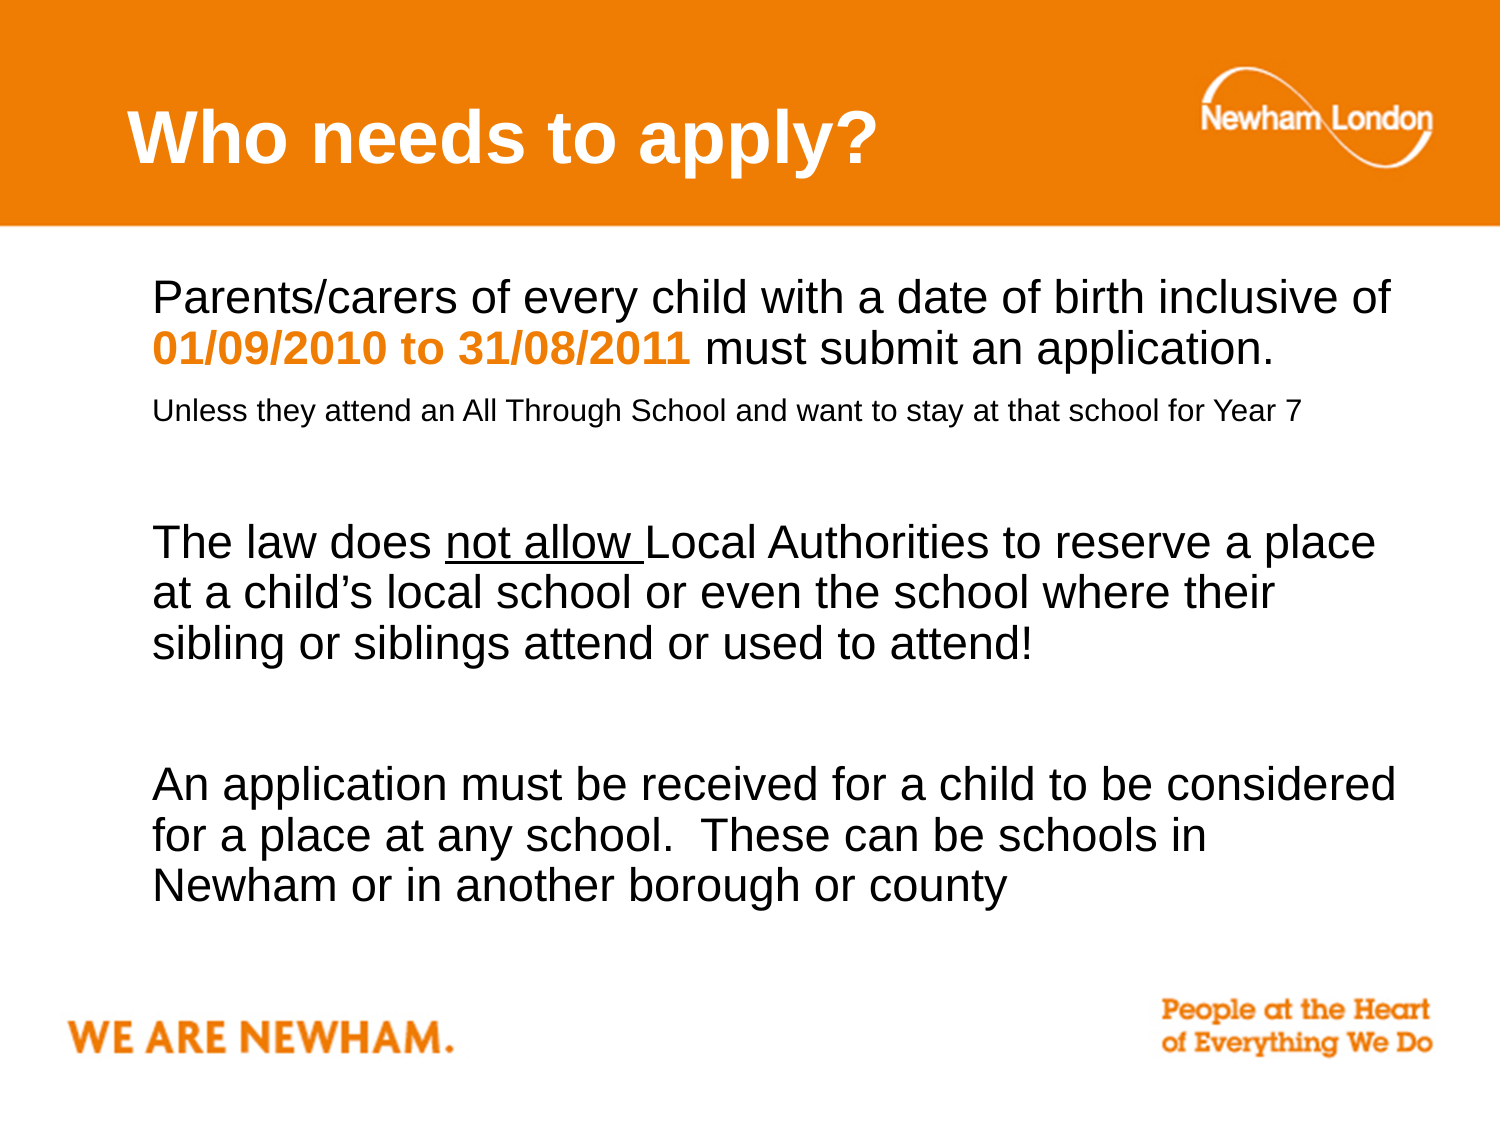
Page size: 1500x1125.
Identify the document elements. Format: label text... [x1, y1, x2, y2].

title Who needs to apply? [112, 39, 1388, 188]
picture [0, 0, 1500, 1125]
subtitle Parents/carers of every child with a date of birth inclusive of 01/09/2010 to 31/08/2011 must submit an application. Unless they attend an All Through School and want to stay at that school for Year 7 The law does not allow Local Authorities to reserve a place at a child’s local school or even the school where their sibling or siblings attend or used to attend! An application must be received for a child to be considered for a place at any school. These can be schools in Newham or in another borough or county [137, 265, 1419, 932]
